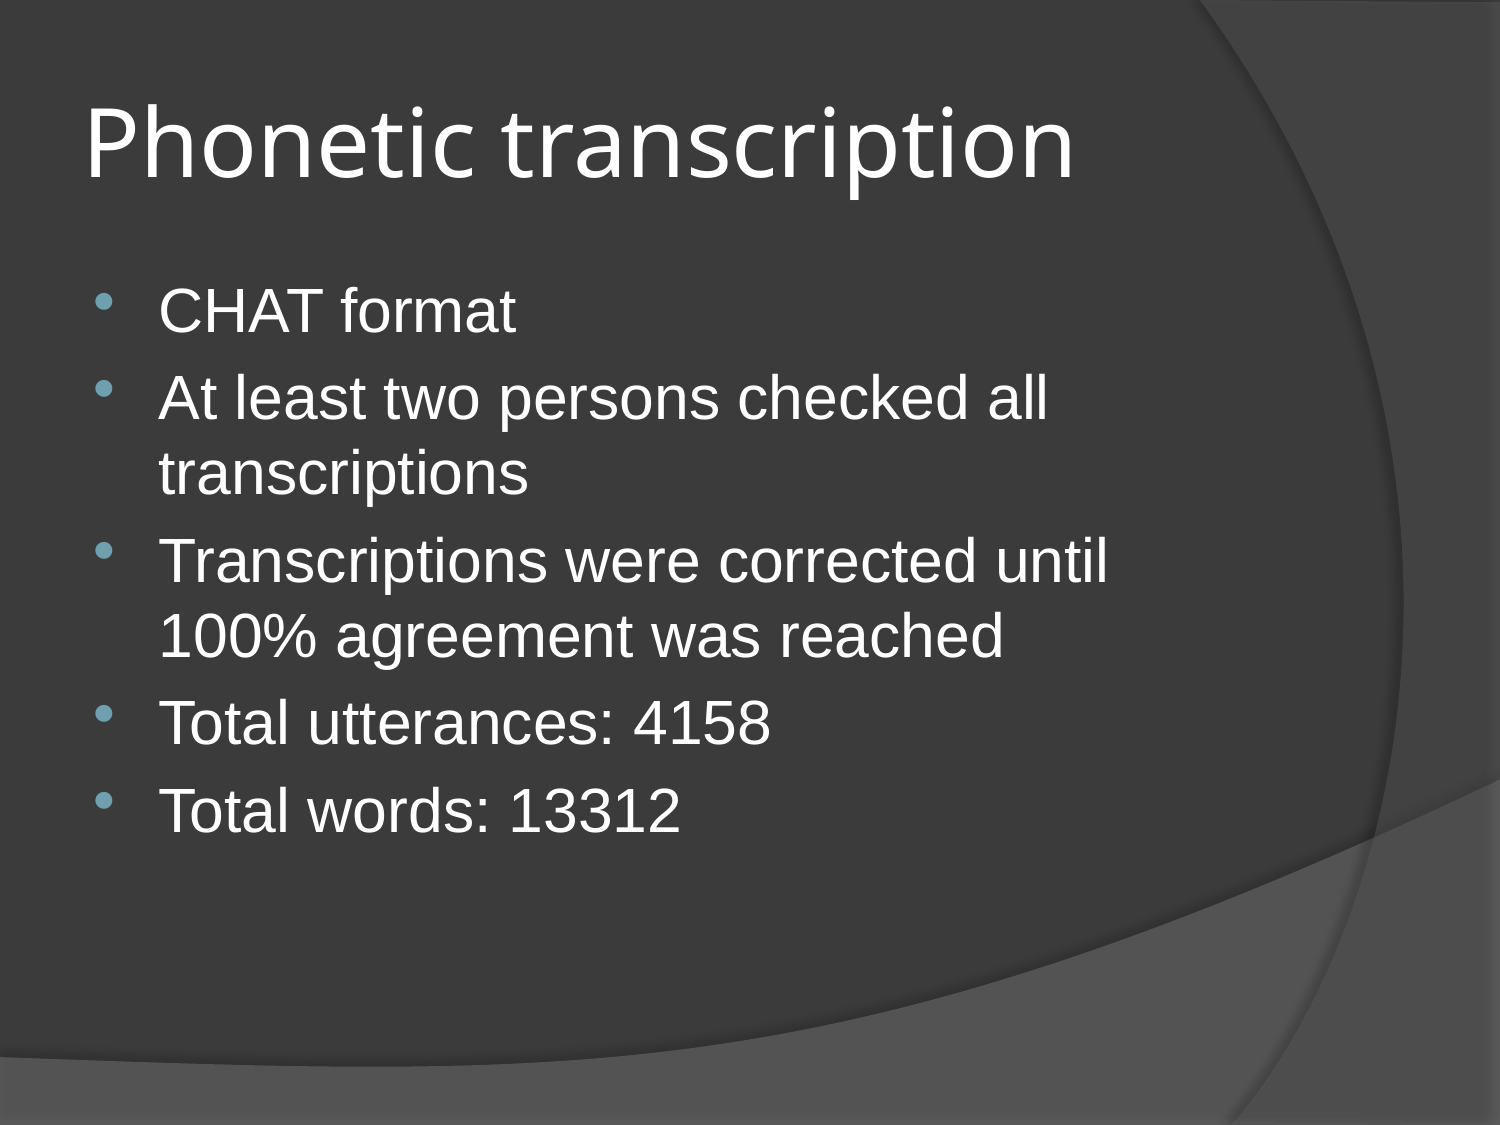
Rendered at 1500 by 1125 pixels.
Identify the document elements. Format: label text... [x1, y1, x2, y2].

list CHAT format At least two persons checked all transcriptions Transcriptions were corrected until 100% agreement was reached Total utterances: 4158 Total words: 13312 [75, 262, 1300, 1005]
title Phonetic transcription [75, 45, 1300, 233]
